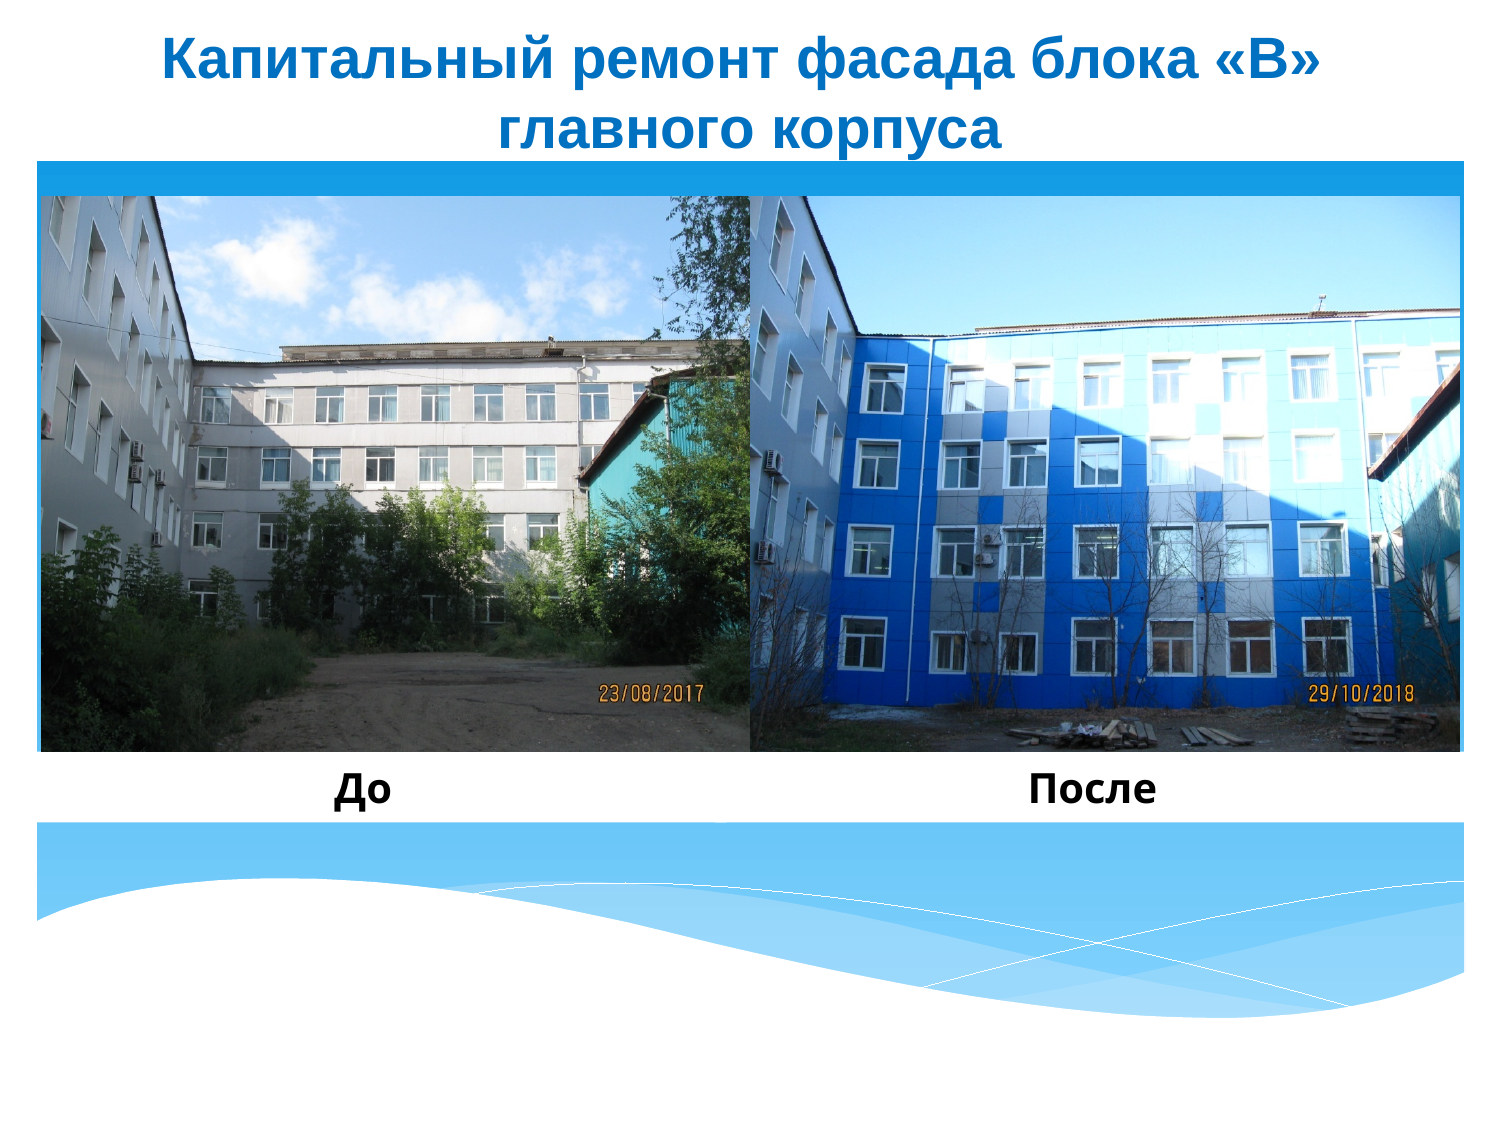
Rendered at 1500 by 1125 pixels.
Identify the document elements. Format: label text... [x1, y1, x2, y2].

text_box После [727, 751, 1471, 823]
picture [40, 196, 1460, 752]
text_box До [0, 751, 727, 823]
text_box Капитальный ремонт фасада блока «В» главного корпуса [0, 19, 1500, 161]
